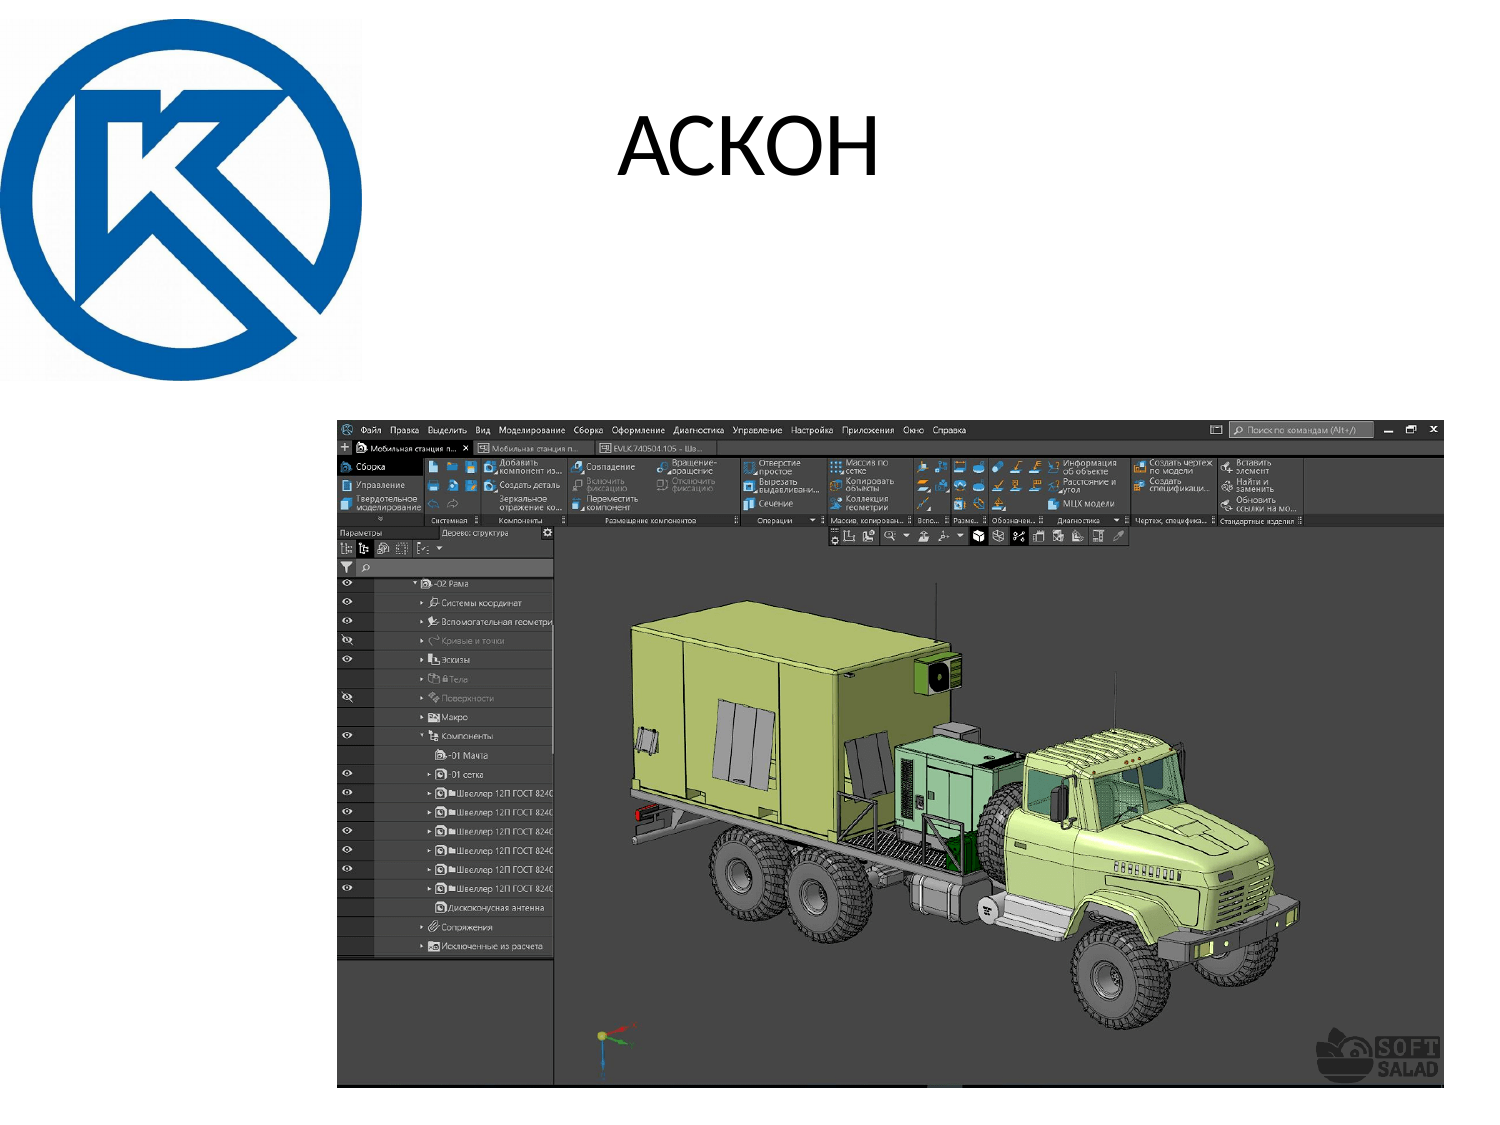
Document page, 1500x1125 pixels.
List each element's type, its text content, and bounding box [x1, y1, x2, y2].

picture [0, 18, 362, 381]
title АСКОН [365, 45, 1425, 233]
picture [337, 420, 1445, 1088]
